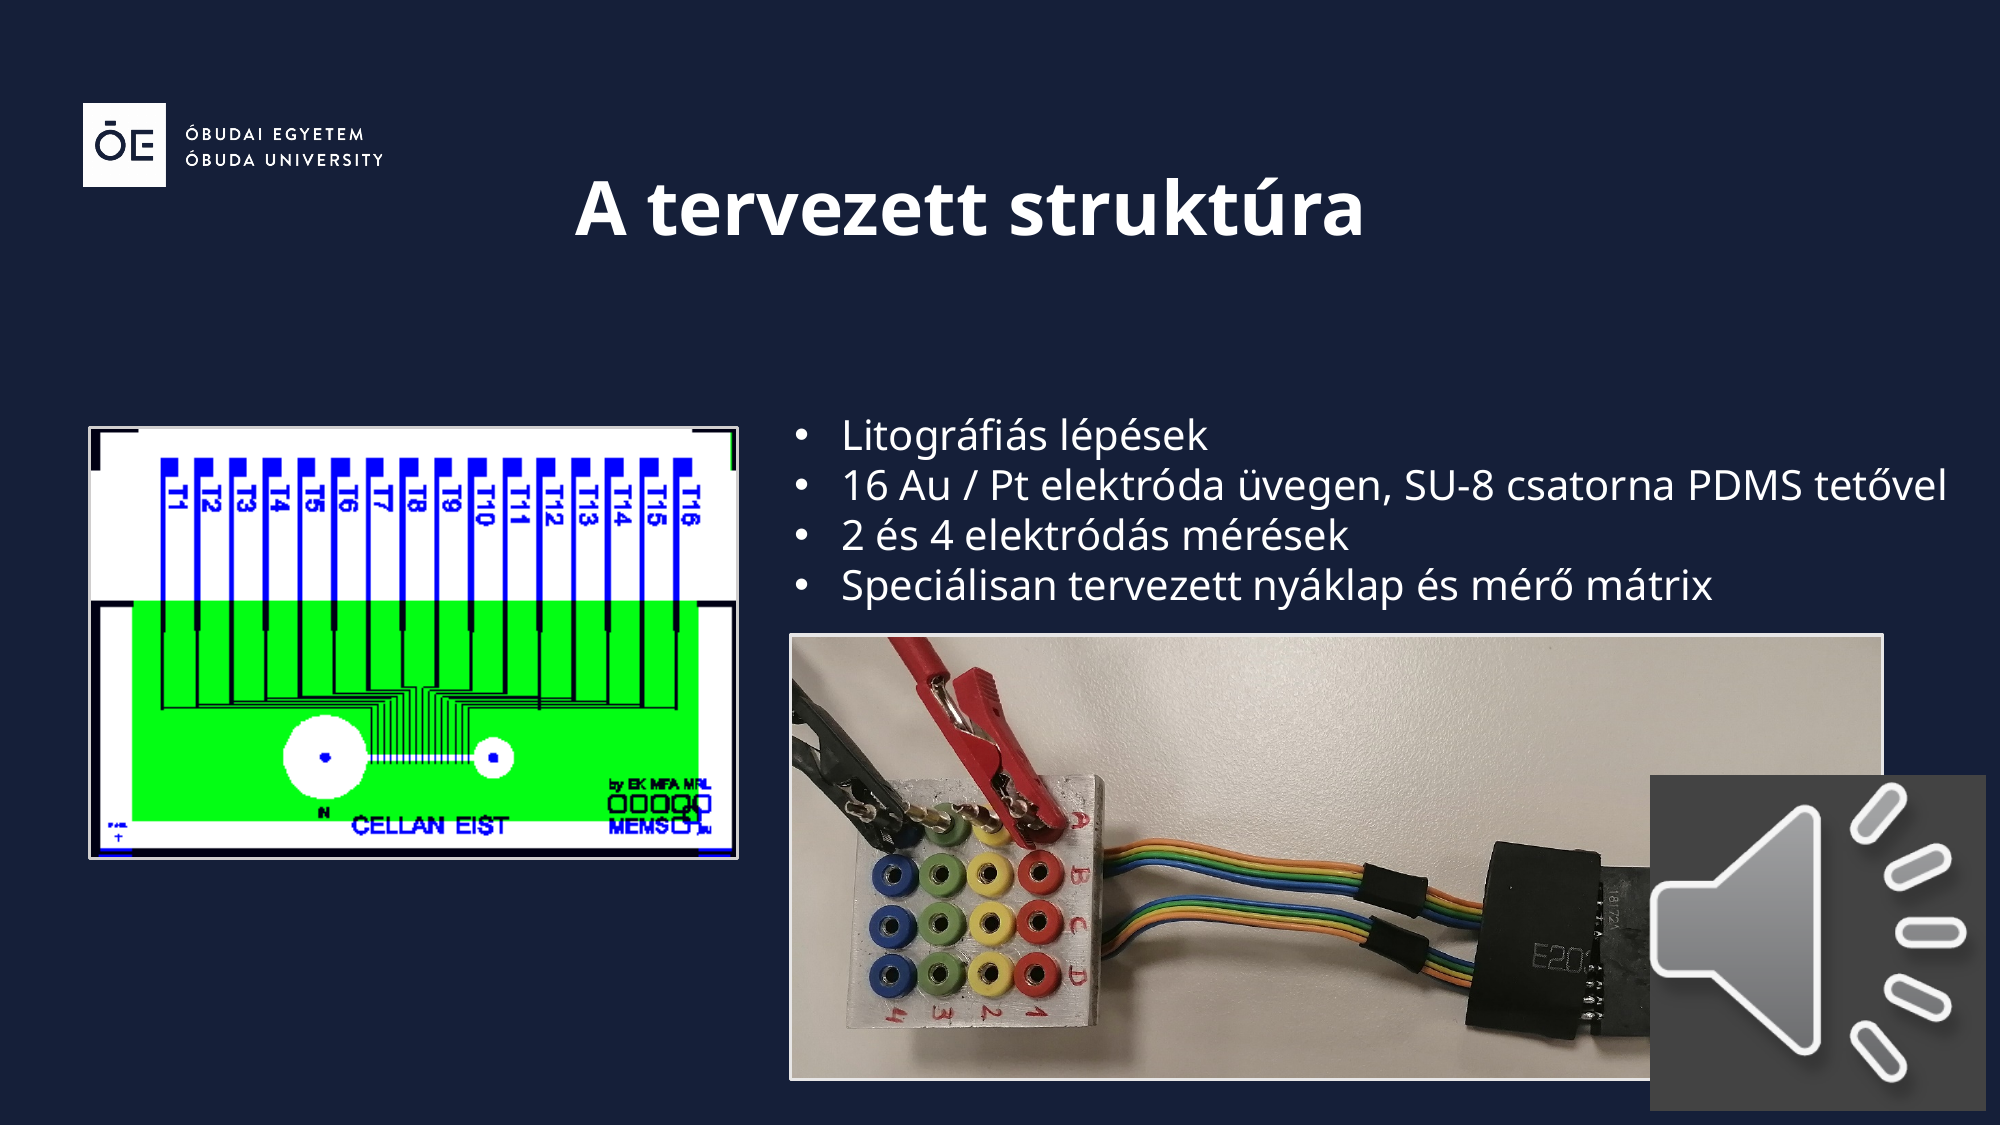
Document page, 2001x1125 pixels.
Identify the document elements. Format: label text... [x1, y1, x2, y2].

picture [90, 428, 736, 858]
text_box A tervezett struktúra [560, 153, 1383, 259]
text_box Litográfiás lépések 16 Au / Pt elektróda üvegen, SU-8 csatorna PDMS tetővel 2 és 4 elektródás mérések Speciálisan tervezett nyáklap és mérő mátrix [779, 401, 1963, 717]
picture [791, 636, 1987, 1112]
